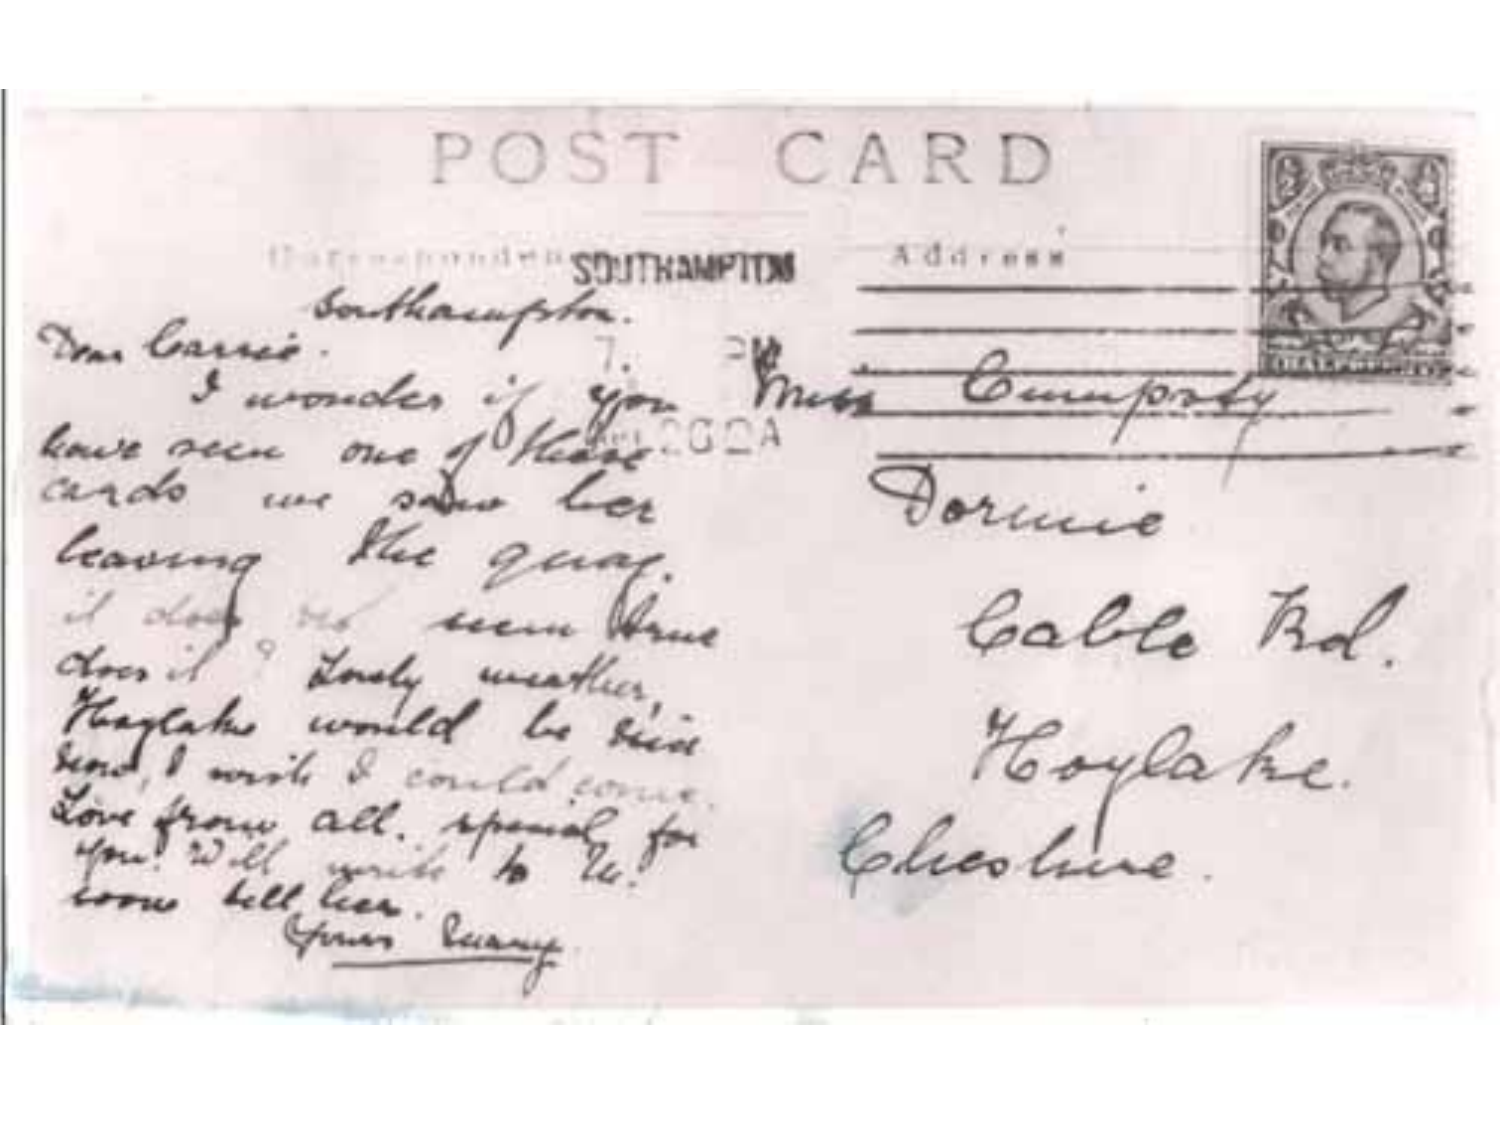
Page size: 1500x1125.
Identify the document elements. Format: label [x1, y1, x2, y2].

picture [0, 89, 1500, 1025]
